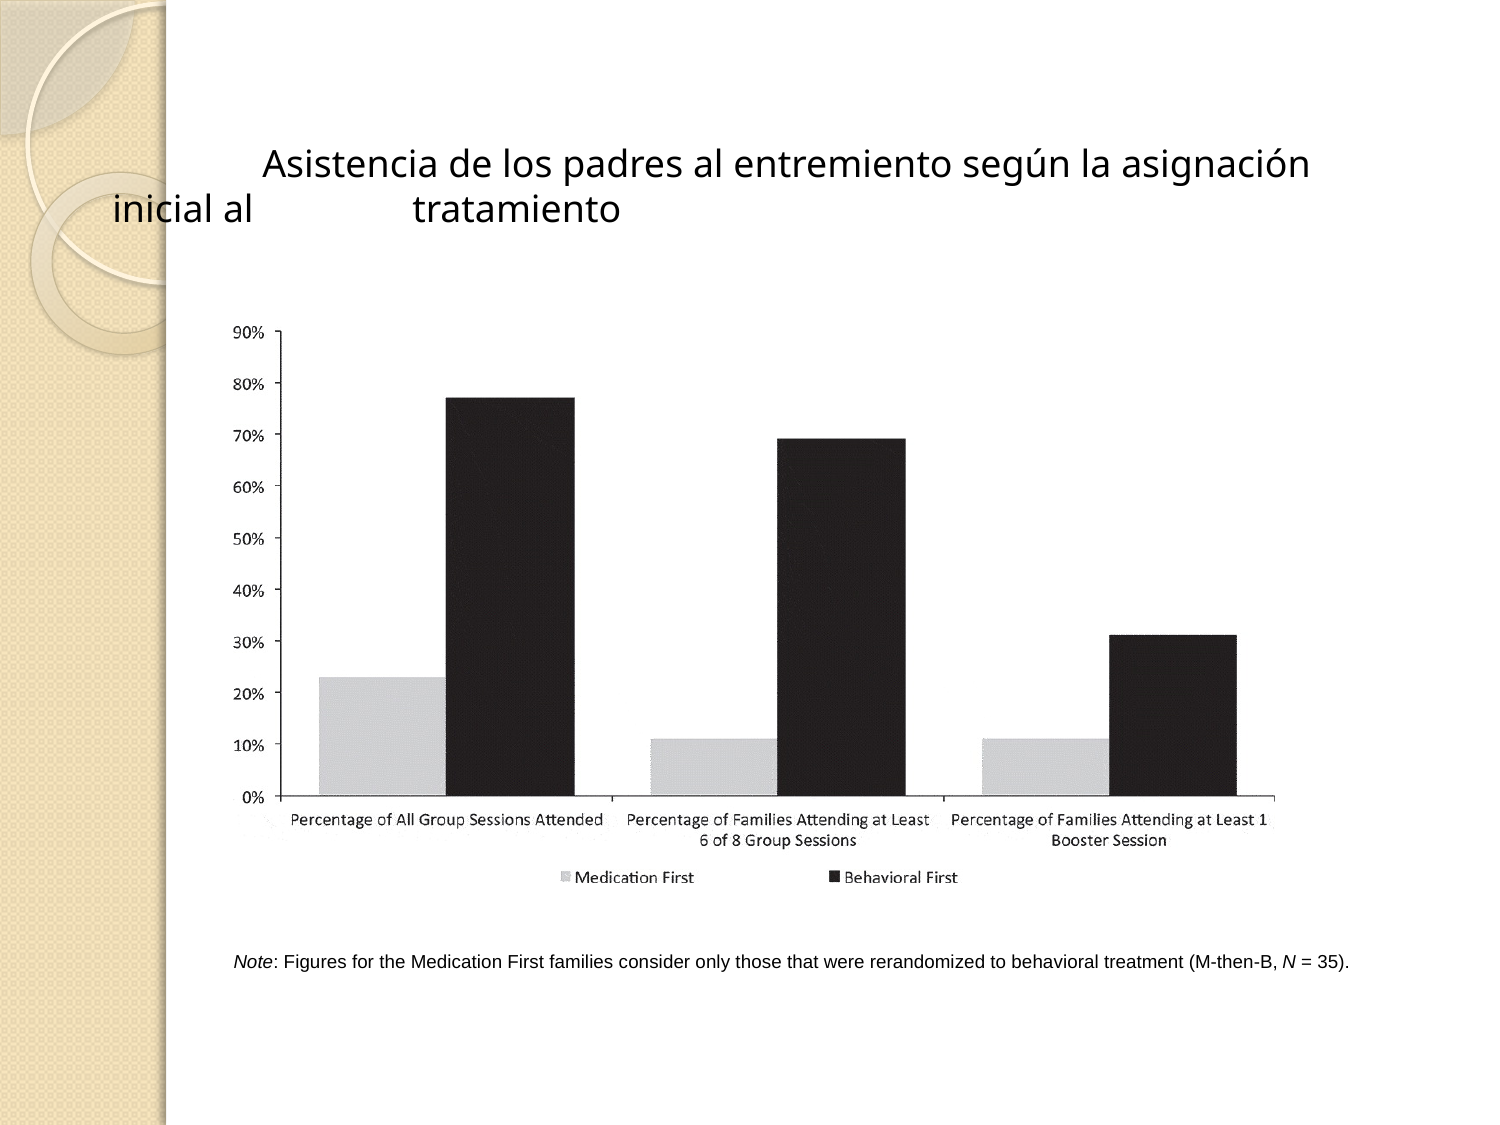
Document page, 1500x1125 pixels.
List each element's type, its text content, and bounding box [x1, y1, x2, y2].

picture [233, 325, 1276, 883]
text_box Asistencia de los padres al entremiento según la asignación inicial al tratamiento [97, 87, 1423, 238]
text_box Note: Figures for the Medication First families consider only those that were rerandomized to behavioral treatment (M-then-B, N = 35). [99, 942, 1426, 1017]
text_box [66, 113, 1442, 277]
